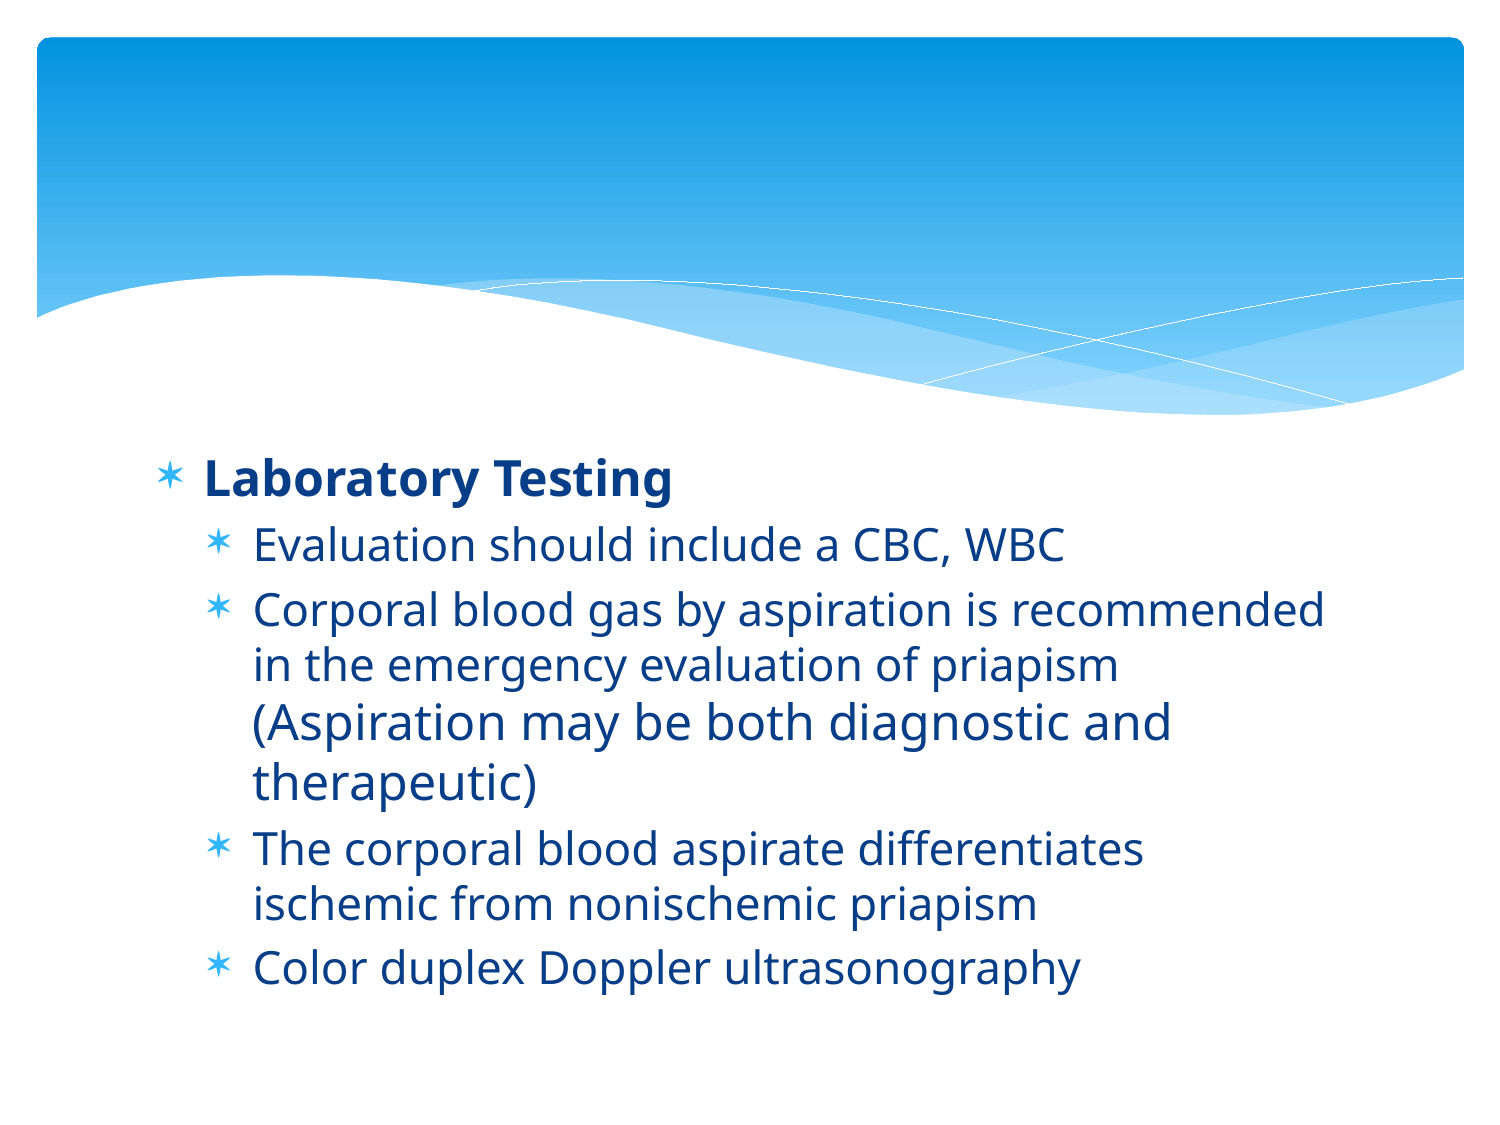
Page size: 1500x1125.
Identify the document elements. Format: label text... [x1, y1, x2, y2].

list Laboratory Testing Evaluation should include a CBC, WBC Corporal blood gas by aspiration is recommended in the emergency evaluation of priapism (Aspiration may be both diagnostic and therapeutic) The corporal blood aspirate differentiates ischemic from nonischemic priapism Color duplex Doppler ultrasonography [143, 438, 1359, 1005]
